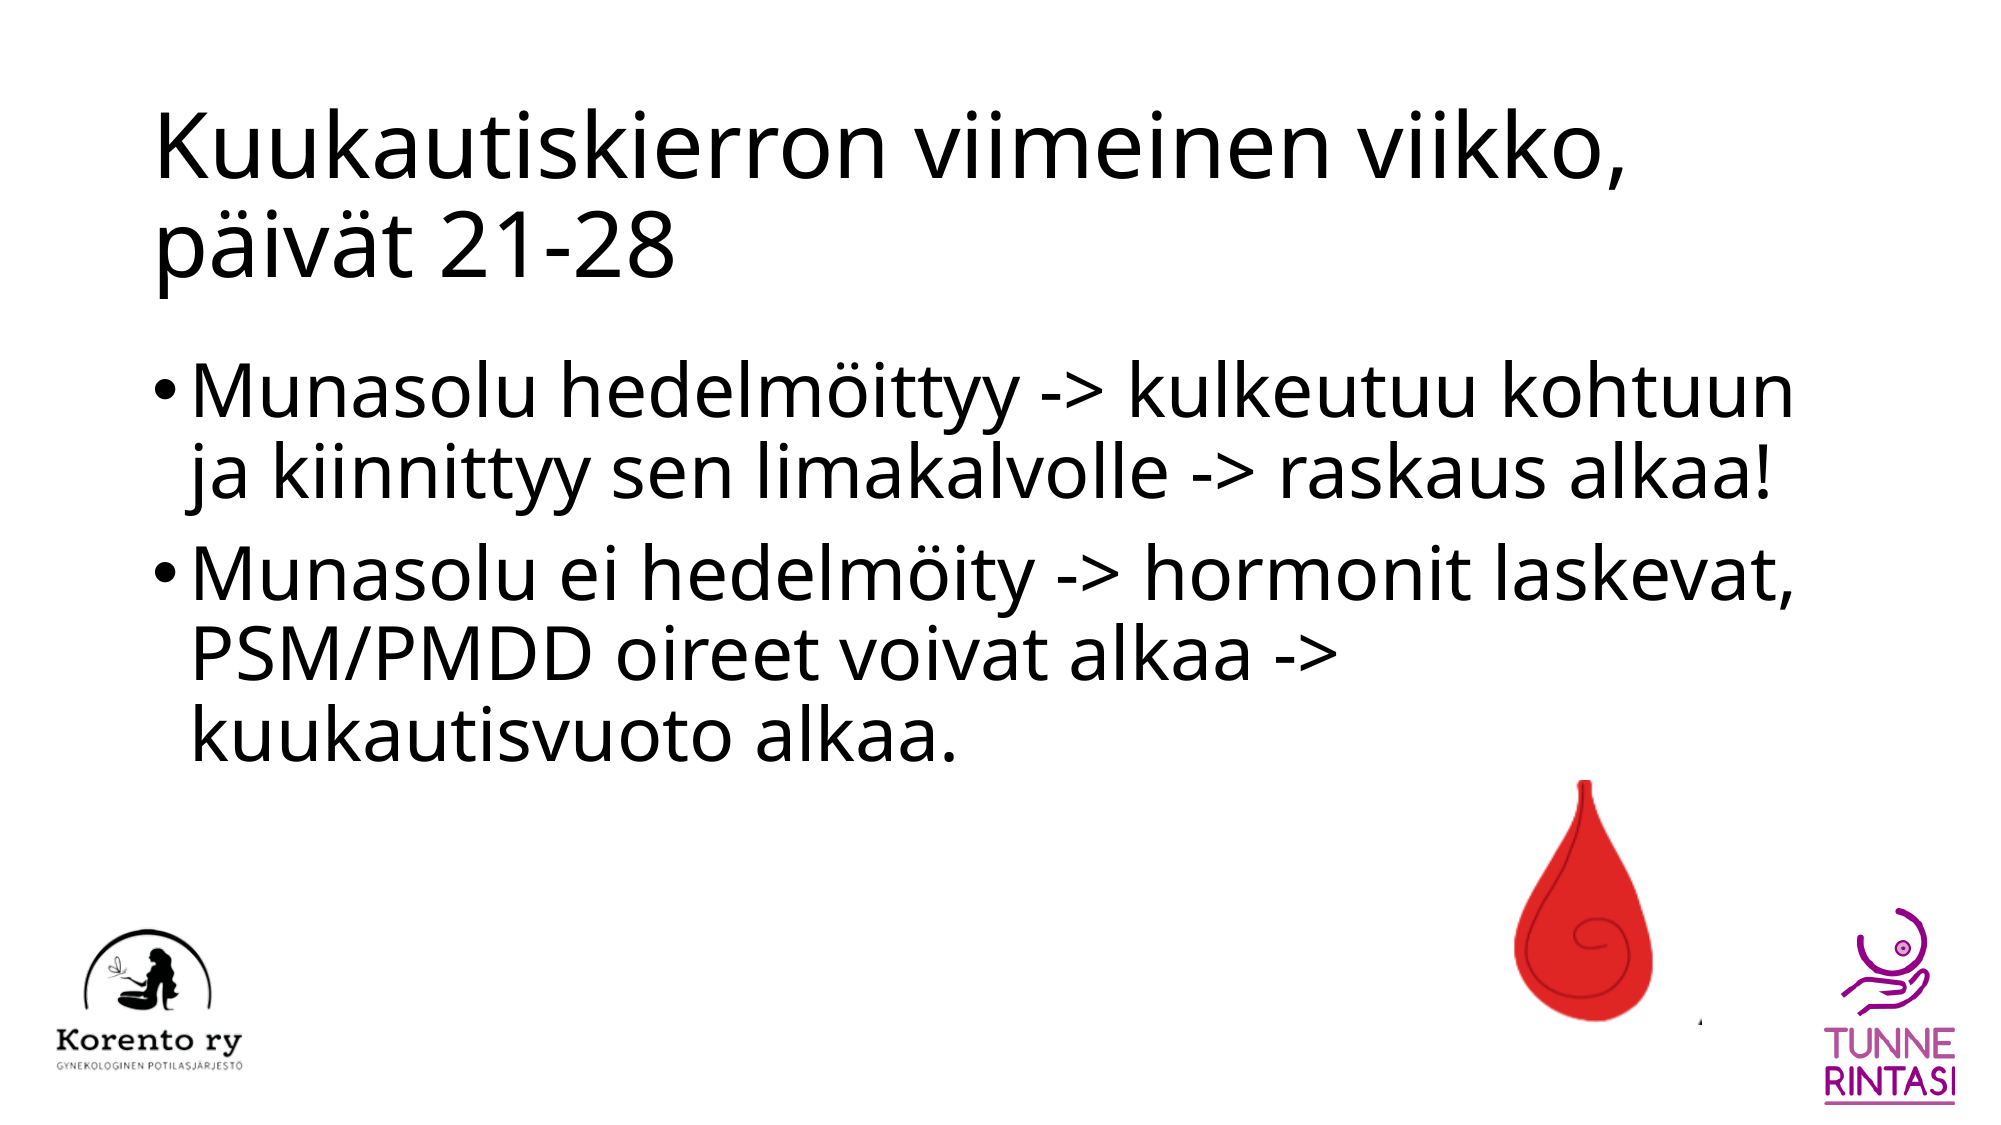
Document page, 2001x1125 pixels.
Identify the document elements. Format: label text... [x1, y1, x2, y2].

list Munasolu hedelmöittyy -> kulkeutuu kohtuun ja kiinnittyy sen limakalvolle -> raskaus alkaa! Munasolu ei hedelmöity -> hormonit laskevat, PSM/PMDD oireet voivat alkaa -> kuukautisvuoto alkaa. [137, 344, 1863, 1059]
picture [1512, 779, 1751, 1036]
title Kuukautiskierron viimeinen viikko, päivät 21-28 [137, 89, 1863, 307]
picture [1824, 907, 1955, 1106]
picture [27, 910, 266, 1106]
